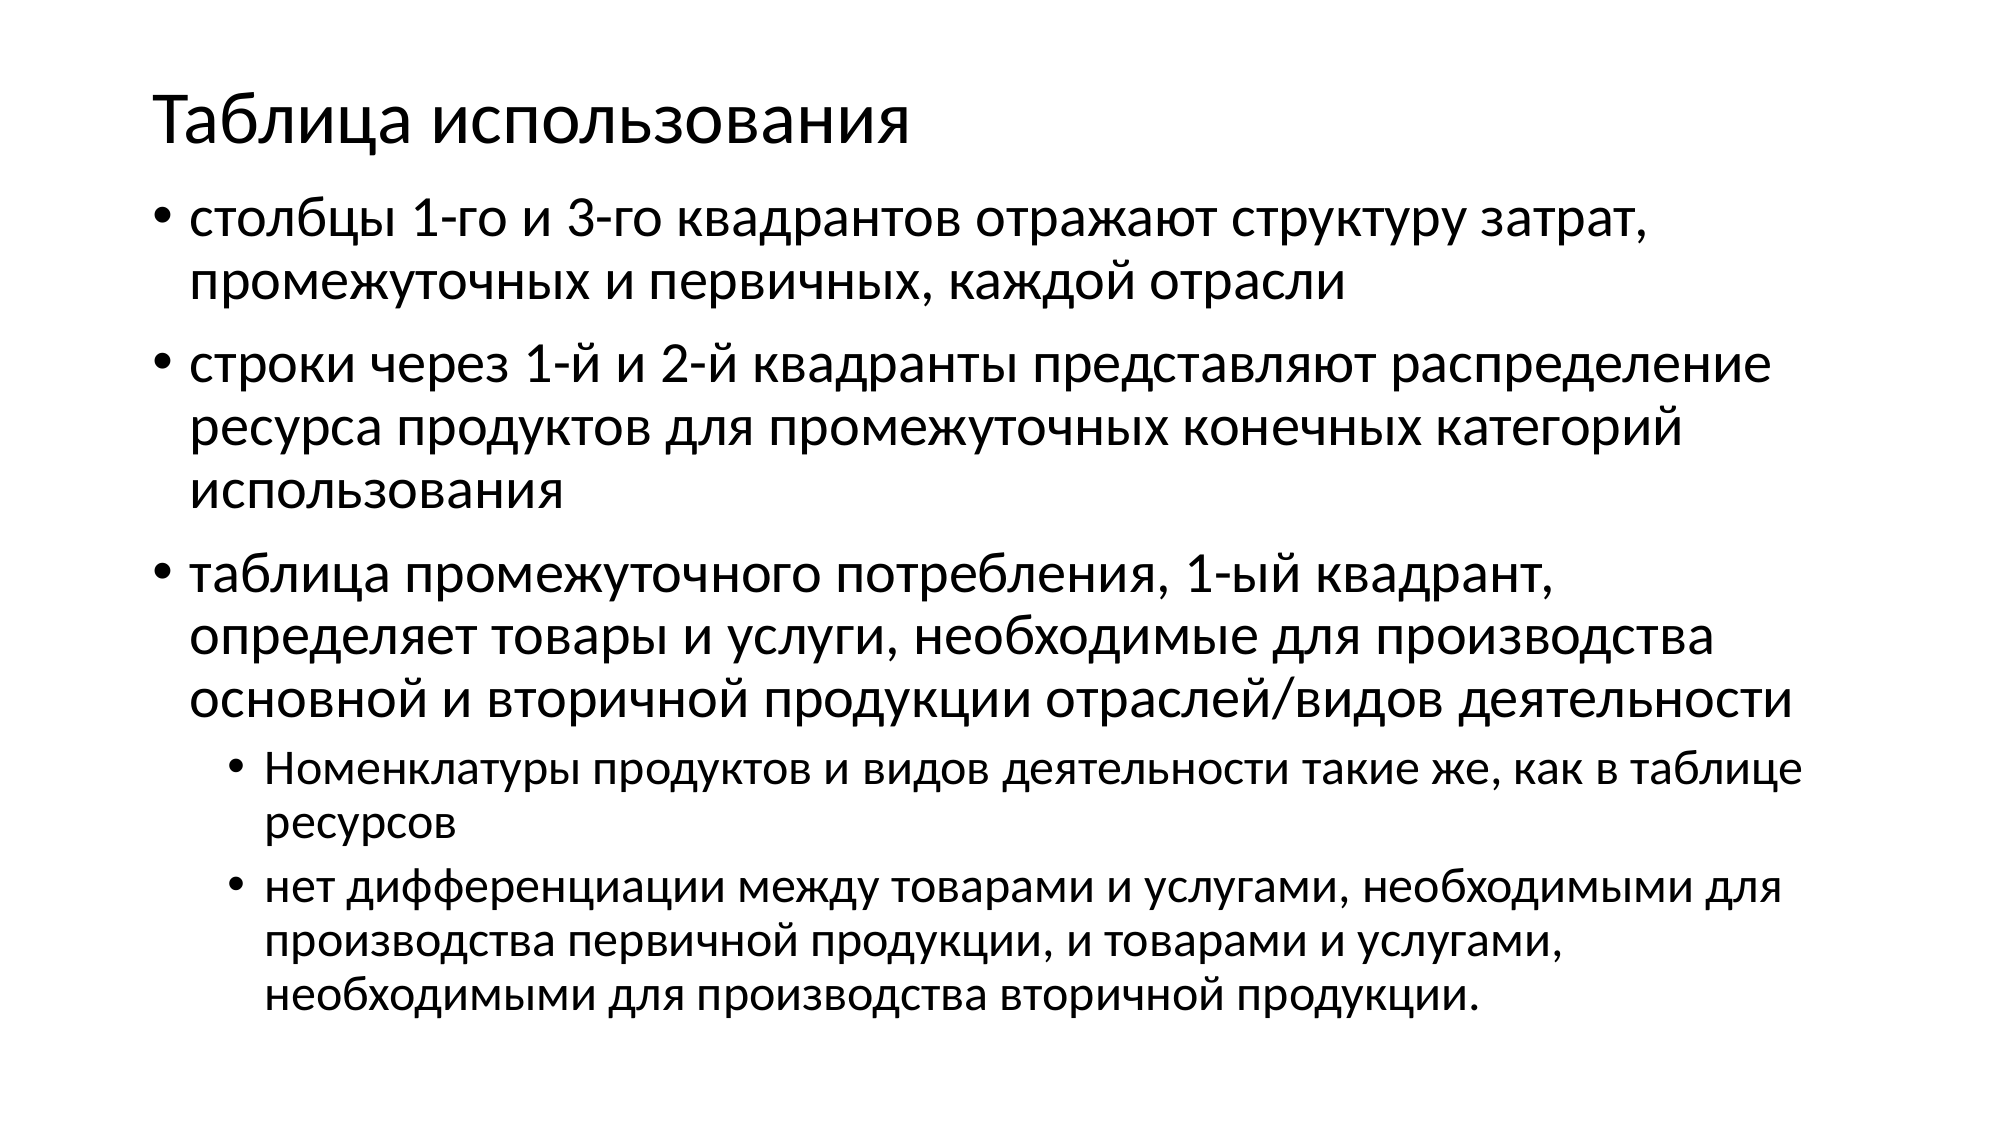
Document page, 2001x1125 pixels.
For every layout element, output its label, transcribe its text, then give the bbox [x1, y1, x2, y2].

list столбцы 1-го и 3-го квадрантов отражают структуру затрат, промежуточных и первичных, каждой отрасли строки через 1-й и 2-й квадранты представляют распределение ресурса продуктов для промежуточных конечных категорий использования таблица промежуточного потребления, 1-ый квадрант, определяет товары и услуги, необходимые для производства основной и вторичной продукции отраслей/видов деятельности Номенклатуры продуктов и видов деятельности такие же, как в таблице ресурсов нет дифференциации между товарами и услугами, необходимыми для производства первичной продукции, и товарами и услугами, необходимыми для производства вторичной продукции. [137, 178, 1863, 1042]
title Таблица использования [137, 59, 1863, 178]
